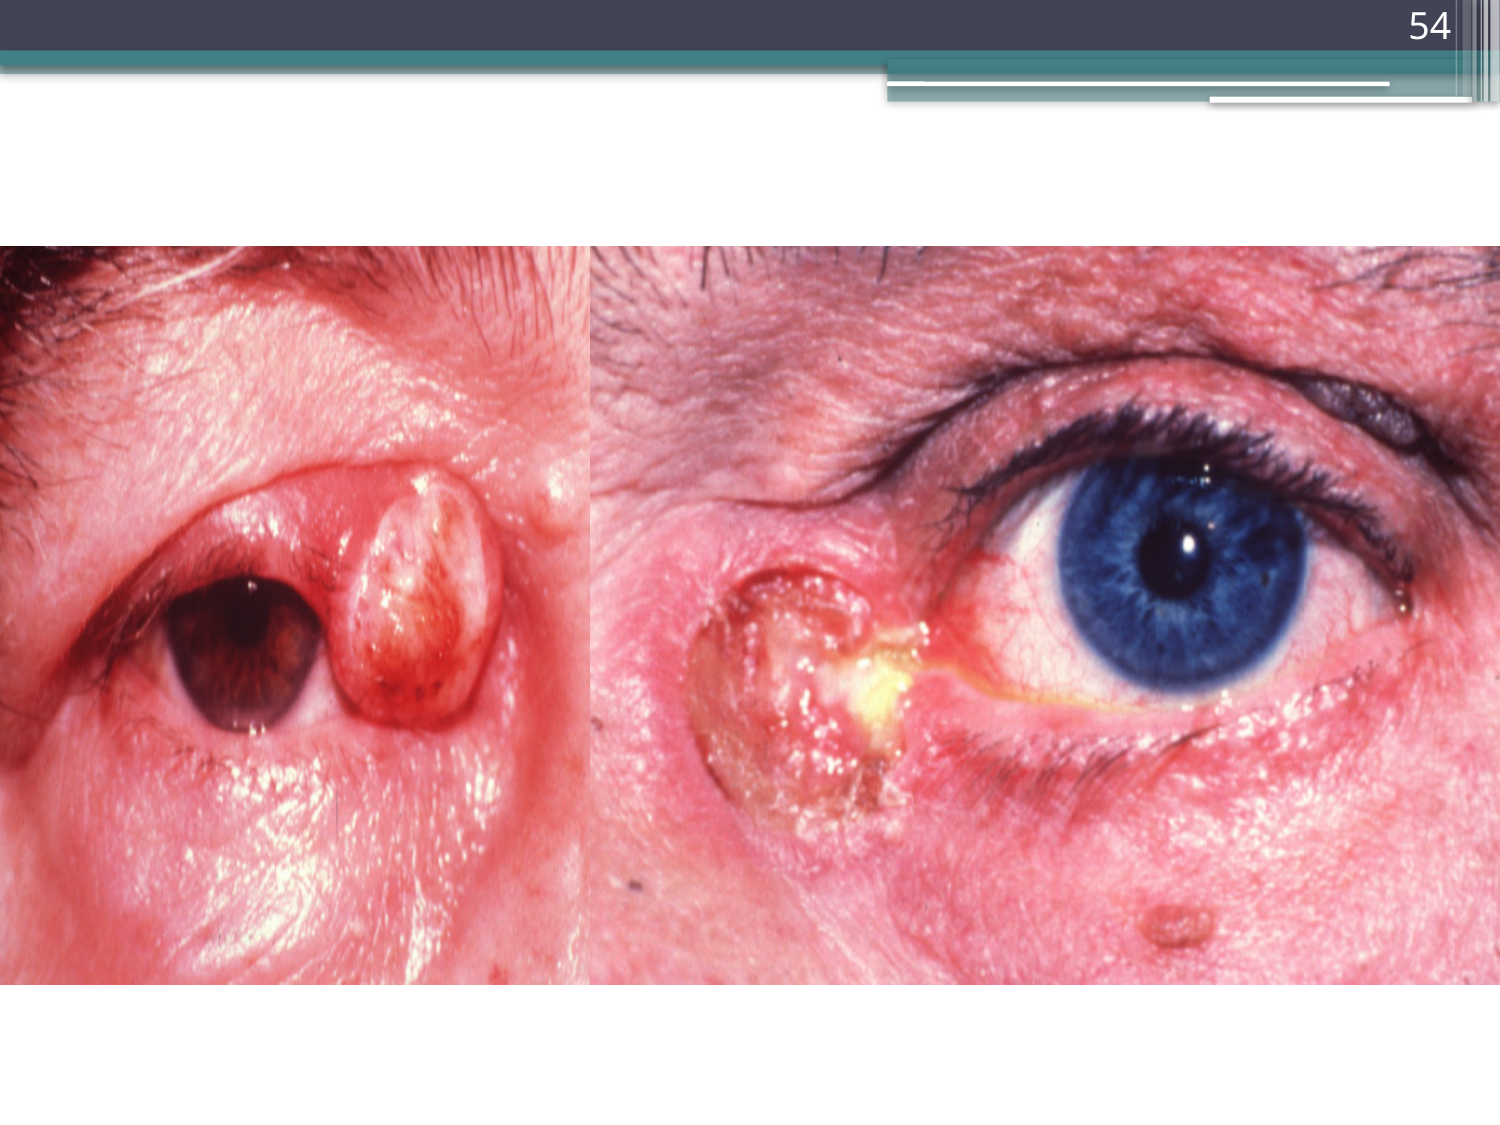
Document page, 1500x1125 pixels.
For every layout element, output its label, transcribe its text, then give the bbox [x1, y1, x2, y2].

picture [0, 245, 1500, 985]
slide_number 54 [1341, 0, 1466, 61]
